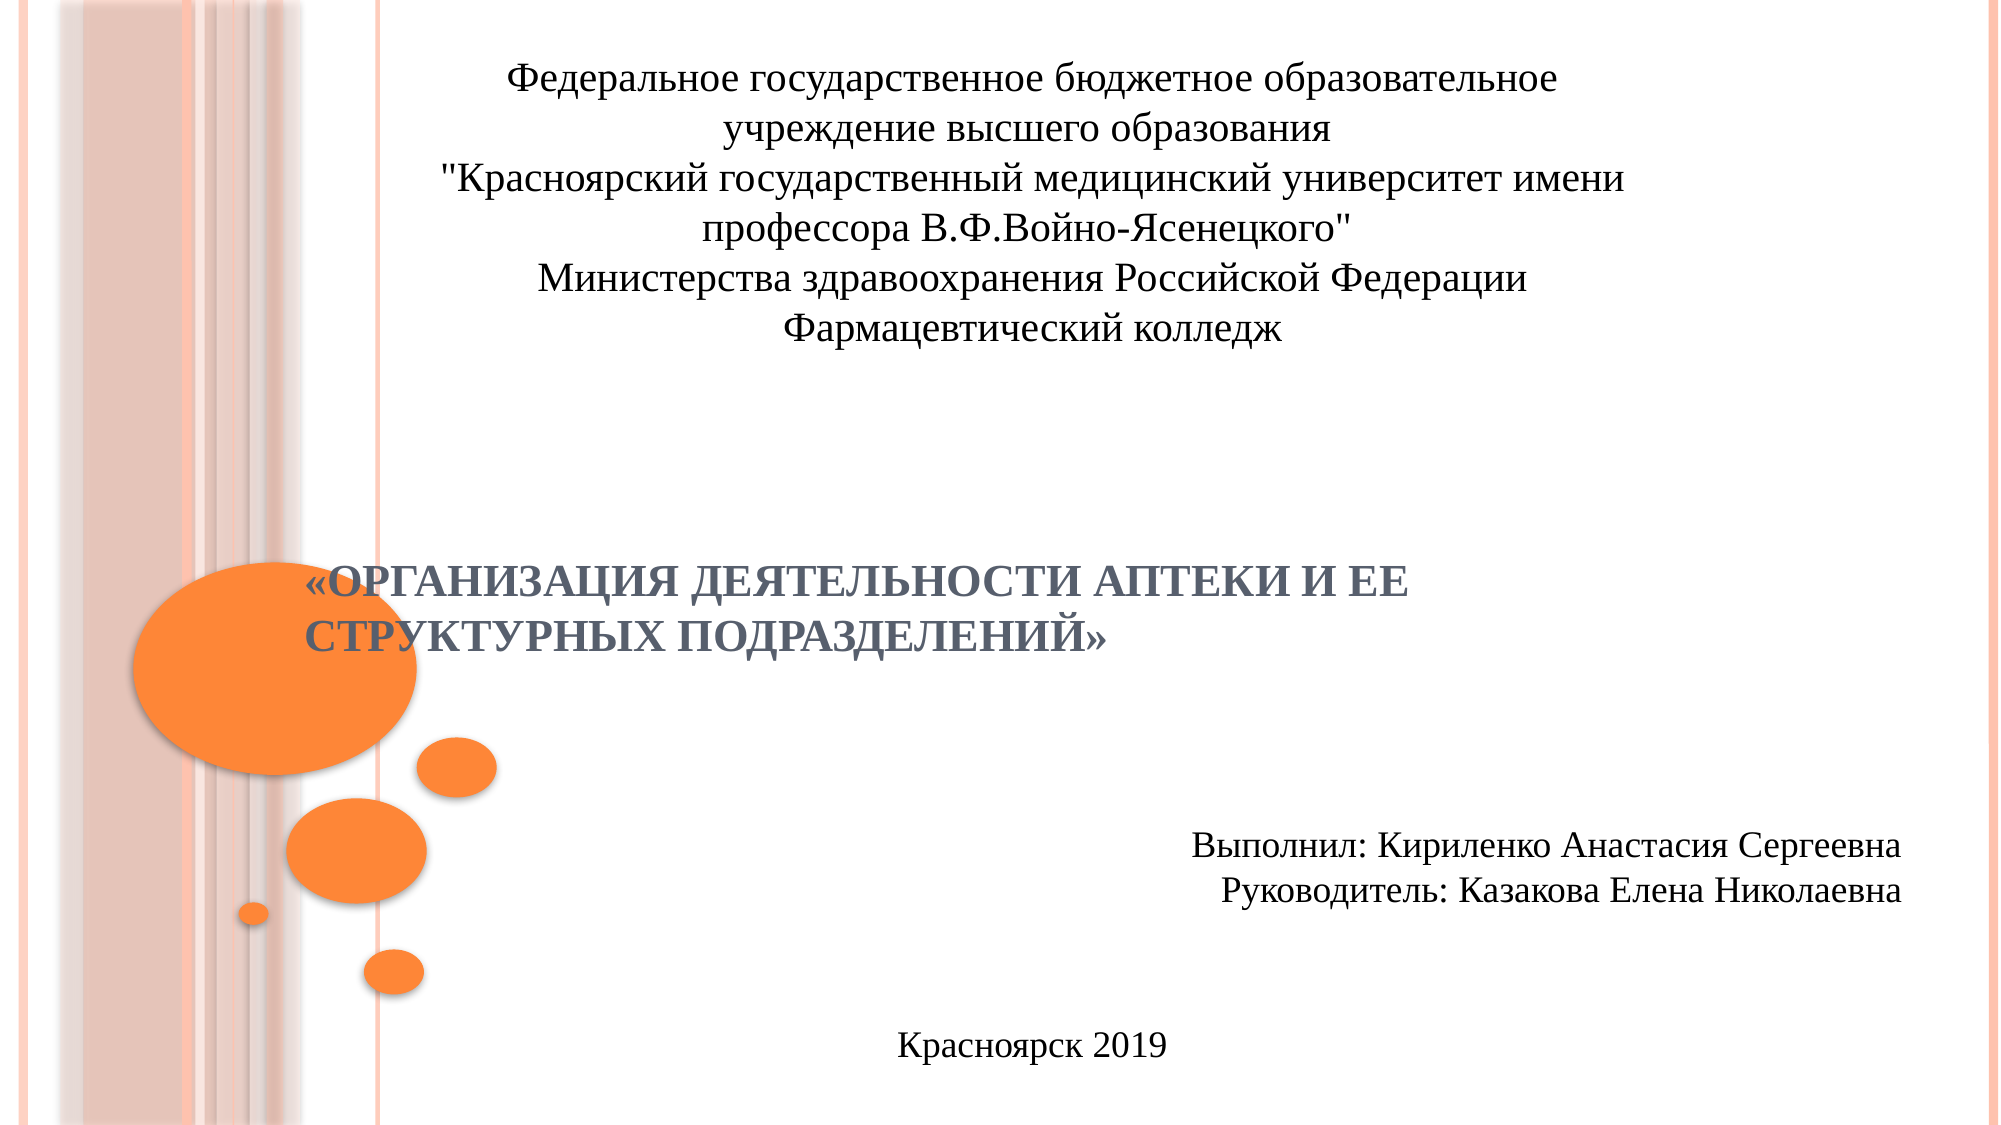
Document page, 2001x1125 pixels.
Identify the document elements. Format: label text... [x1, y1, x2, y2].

text_box Выполнил: Кириленко Анастасия Сергеевна Руководитель: Казакова Елена Николаевна [427, 812, 1918, 963]
text_box Красноярск 2019 [688, 1012, 1377, 1073]
title «Организация деятельности аптеки и ее структурных подразделений» [289, 330, 1703, 723]
text_box Федеральное государственное бюджетное образовательное учреждение высшего образования "Красноярский государственный медицинский университет имени профессора В.Ф.Войно-Ясенецкого" Министерства здравоохранения Российской Федерации Фармацевтический колледж [409, 42, 1655, 358]
